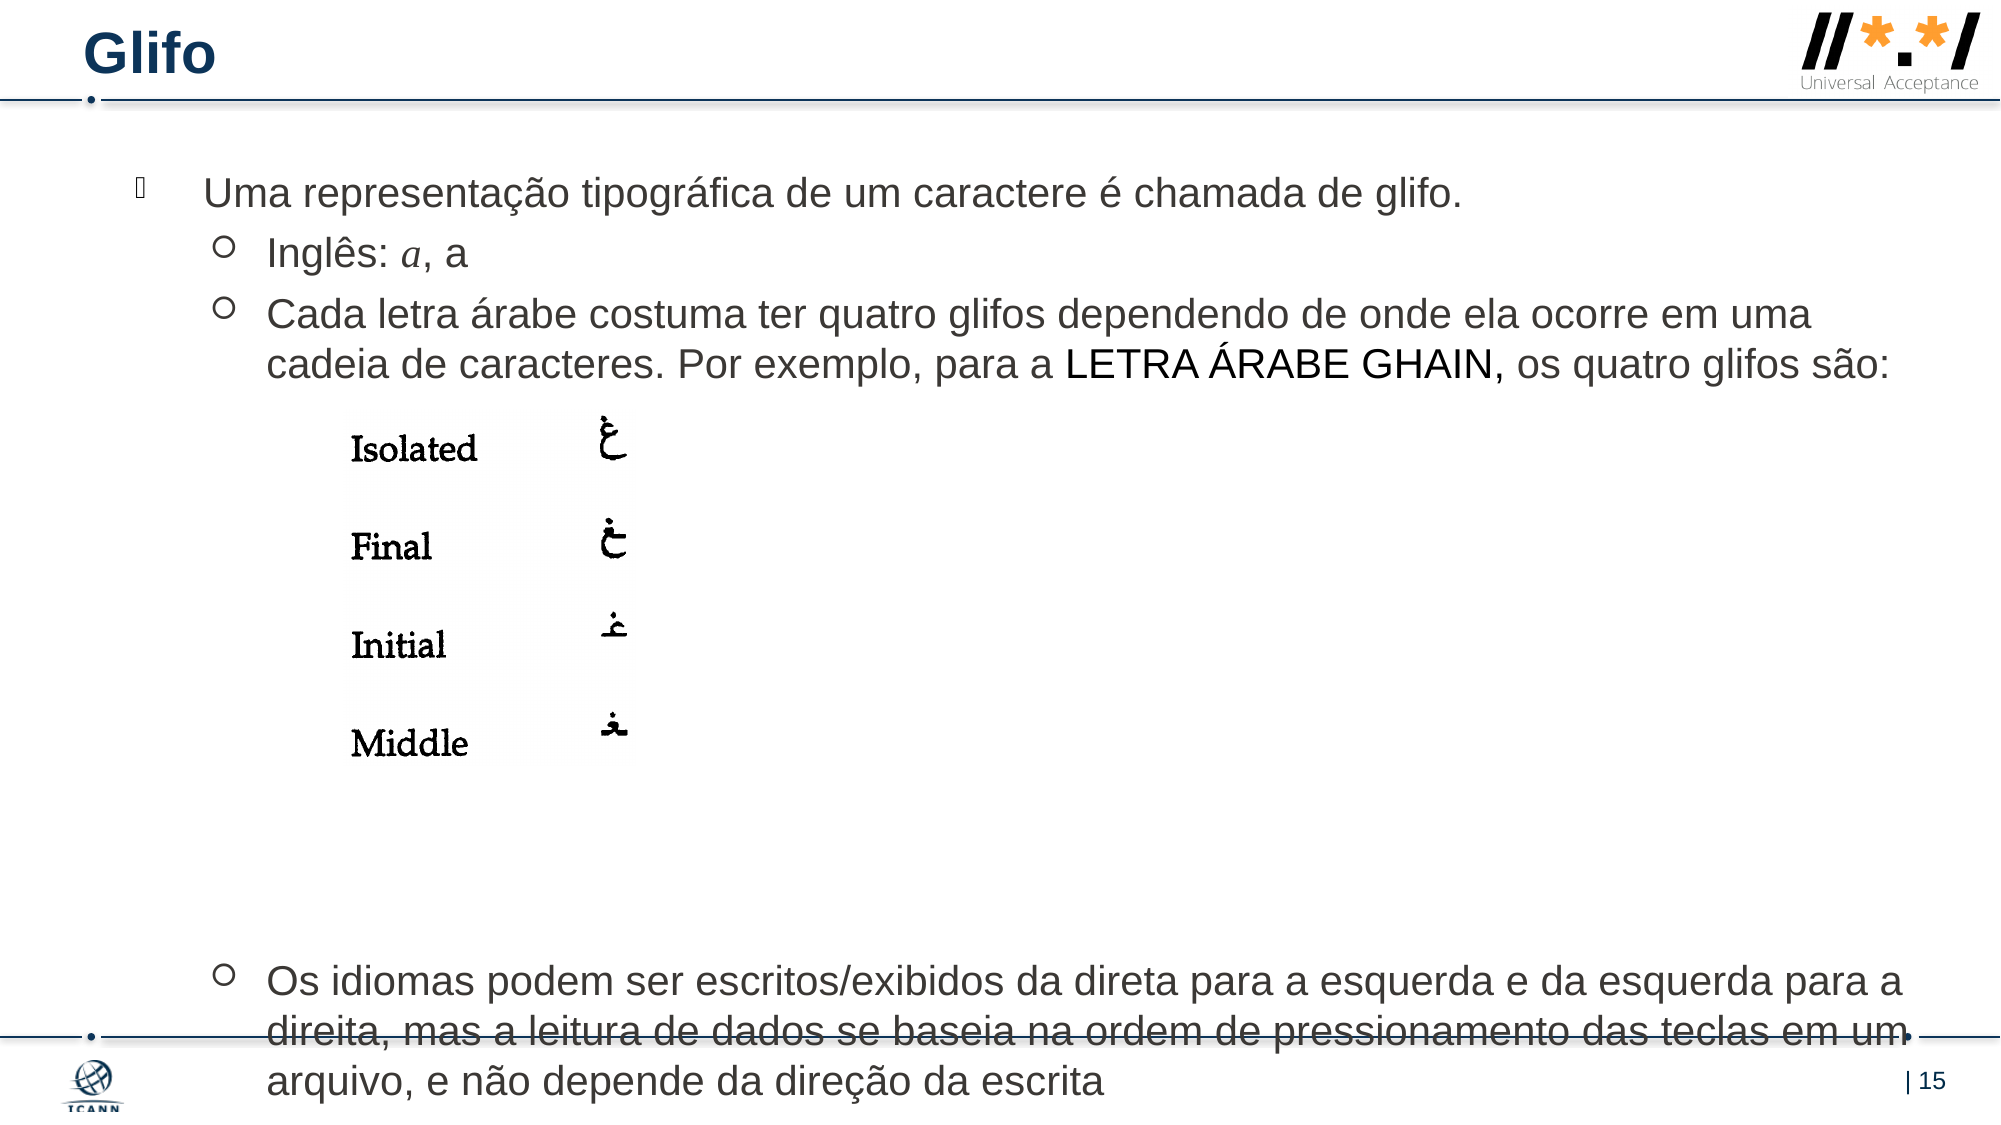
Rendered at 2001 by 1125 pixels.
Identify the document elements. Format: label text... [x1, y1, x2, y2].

title Glifo [68, 7, 1784, 82]
picture [343, 409, 637, 767]
picture [1788, 5, 1993, 99]
list Uma representação tipográfica de um caractere é chamada de glifo. Inglês: a, a Cada letra árabe costuma ter quatro glifos dependendo de onde ela ocorre em uma cadeia de caracteres. Por exemplo, para a LETRA ÁRABE GHAIN, os quatro glifos são: Os idiomas podem ser escritos/exibidos da direta para a esquerda e da esquerda para a direita, mas a leitura de dados se baseia na ordem de pressionamento das teclas em um arquivo, e não depende da direção da escrita [135, 165, 1934, 1050]
